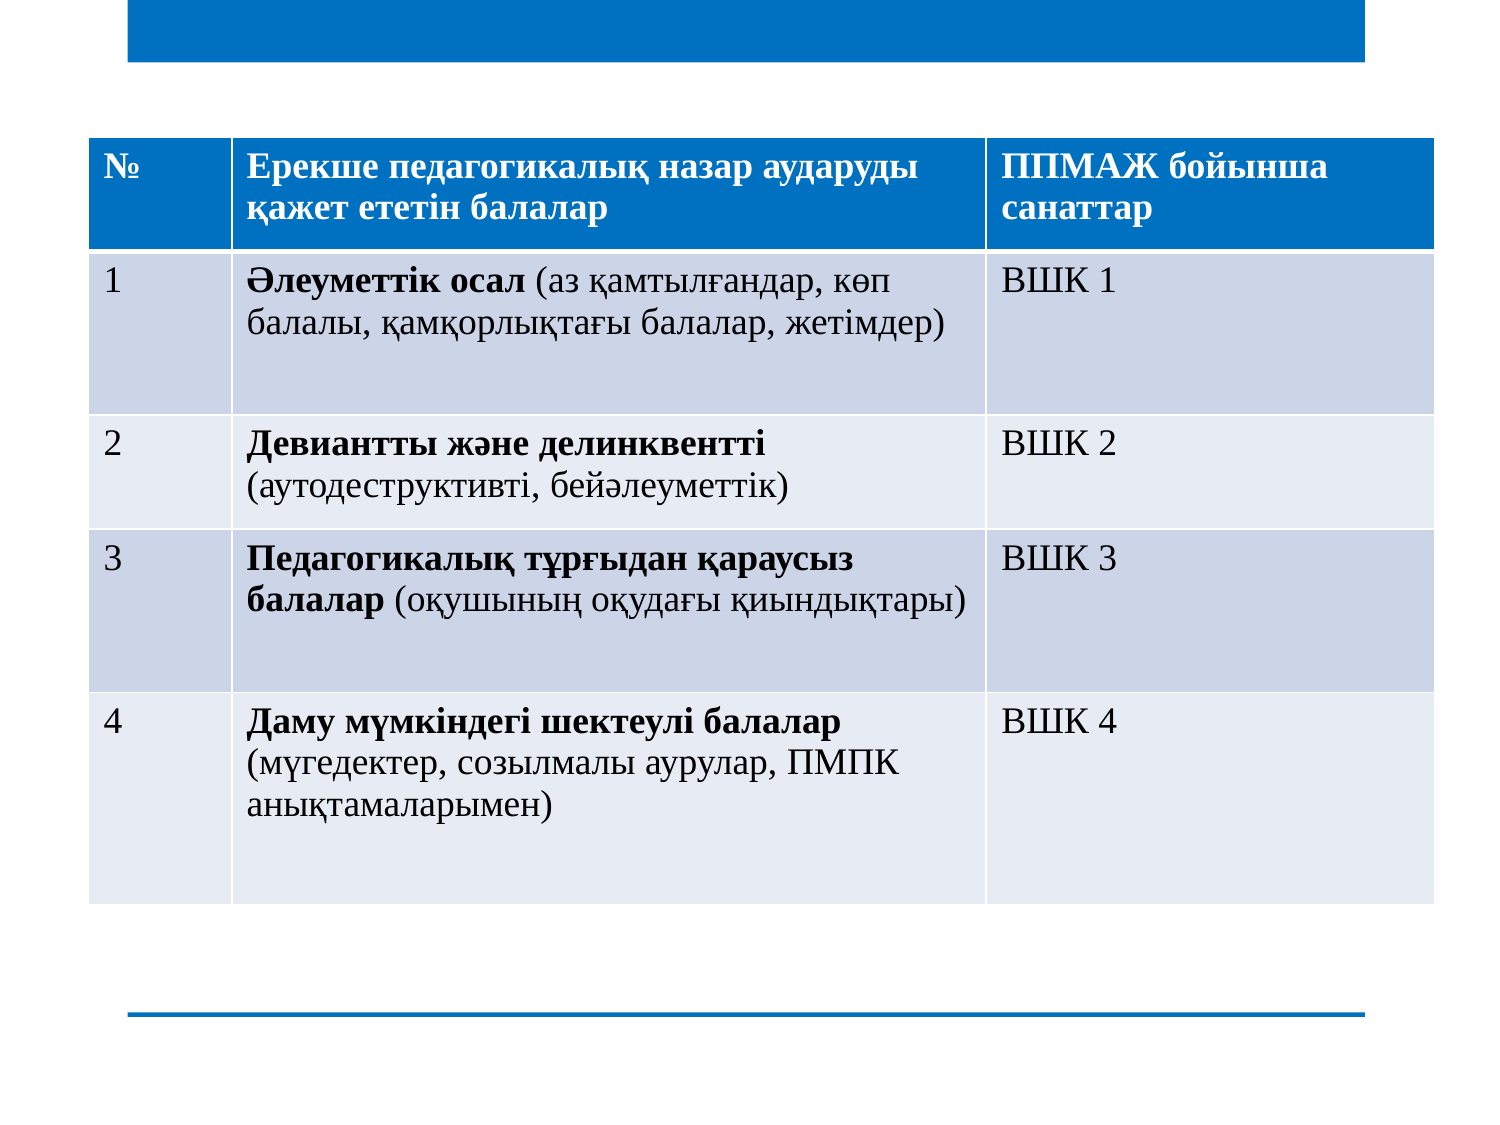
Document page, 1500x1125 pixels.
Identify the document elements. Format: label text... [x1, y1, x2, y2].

table_header ППМАЖ бойынша санаттар [987, 138, 1434, 249]
table_cell 4 [89, 693, 231, 904]
table_cell 3 [89, 530, 231, 692]
table_header № [89, 138, 231, 249]
table_cell Даму мүмкіндегі шектеулі балалар (мүгедектер, созылмалы аурулар, ПМПК анықтамаларымен) [233, 693, 985, 904]
table_cell ВШК 3 [987, 530, 1434, 692]
table_cell 1 [89, 254, 231, 414]
table_cell ВШК 1 [987, 254, 1434, 414]
table_cell Девиантты және делинквентті (аутодеструктивті, бейәлеуметтік) [233, 416, 985, 528]
table_cell ВШК 2 [987, 416, 1434, 528]
table_header Ерекше педагогикалық назар аударуды қажет ететін балалар [233, 138, 985, 249]
table_cell Педагогикалық тұрғыдан қараусыз балалар (оқушының оқудағы қиындықтары) [233, 530, 985, 692]
table_cell ВШК 4 [987, 693, 1434, 904]
table_cell Әлеуметтік осал (аз қамтылғандар, көп балалы, қамқорлықтағы балалар, жетімдер) [233, 254, 985, 414]
table_cell 2 [89, 416, 231, 528]
